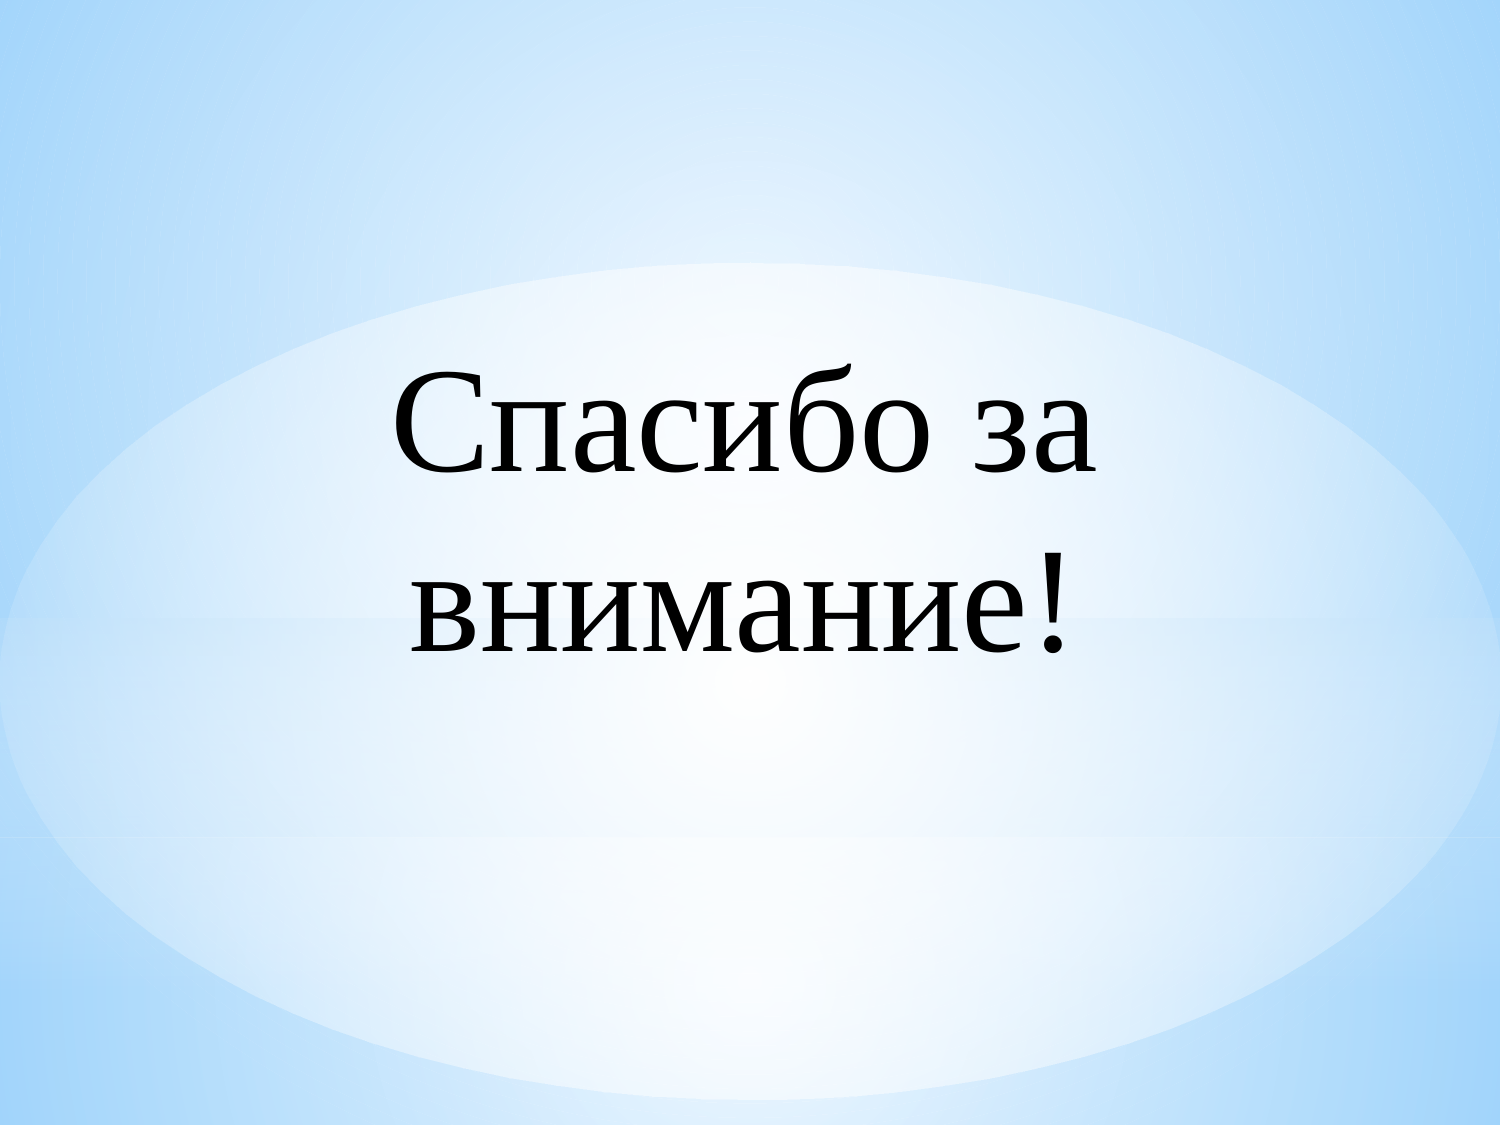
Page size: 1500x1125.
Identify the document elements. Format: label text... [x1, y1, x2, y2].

text_box Спасибо за внимание! [171, 314, 1317, 690]
